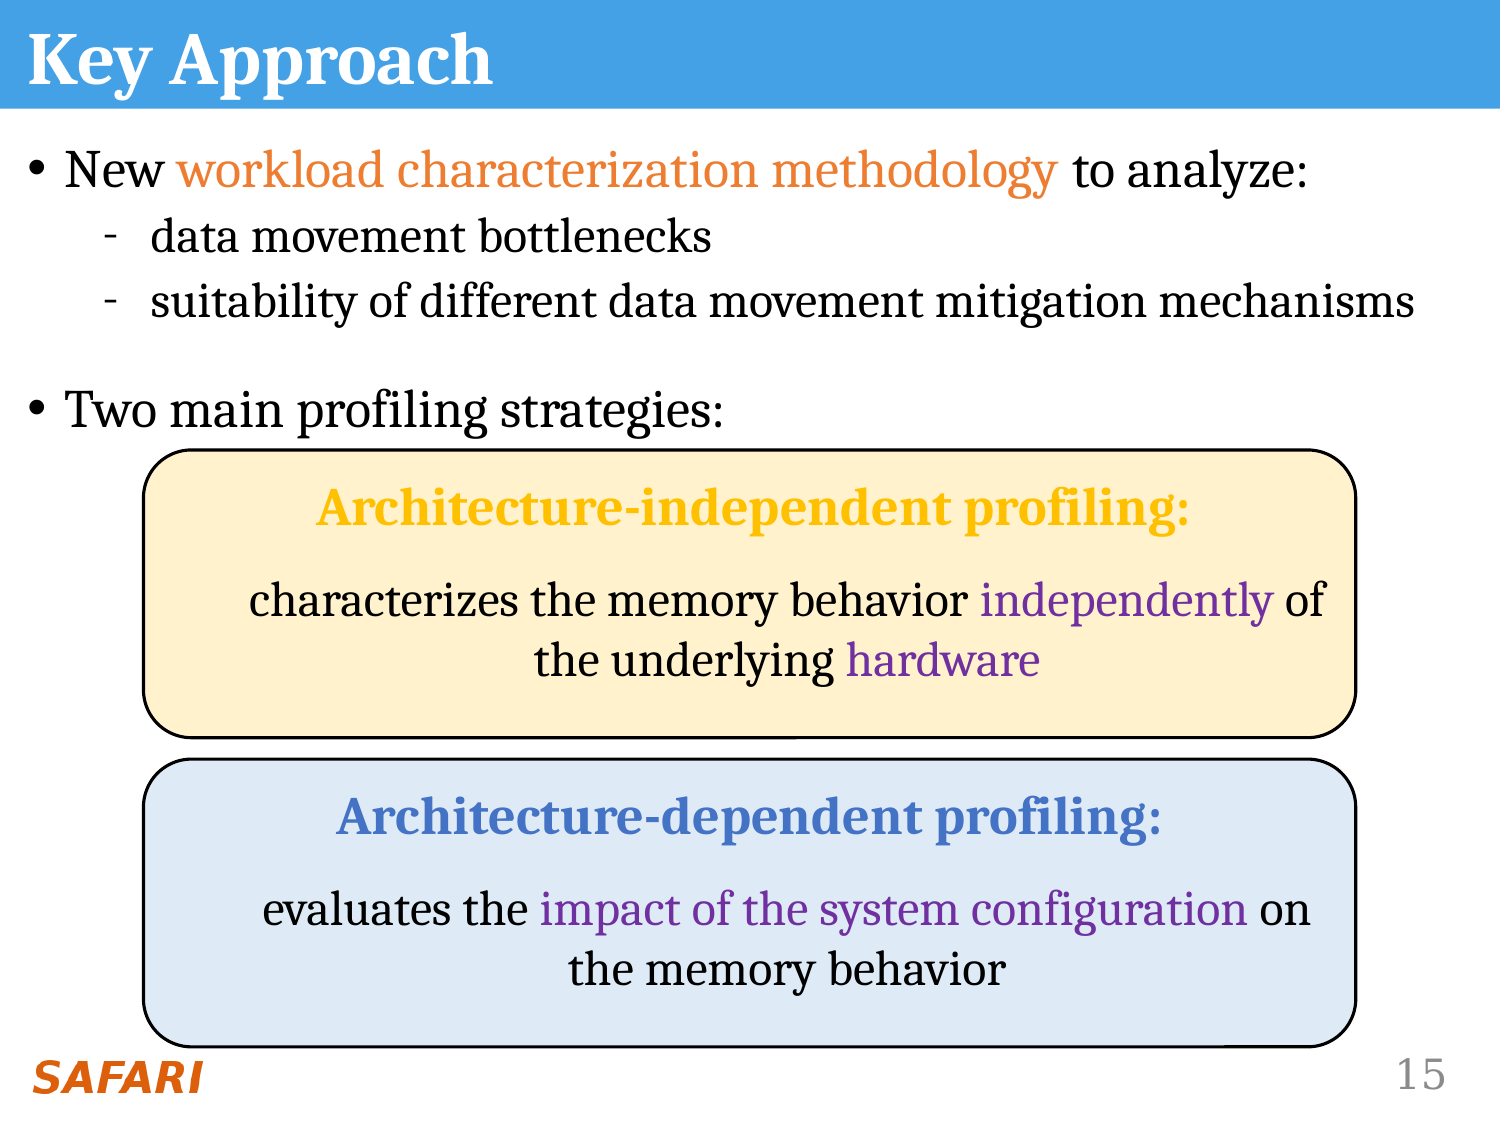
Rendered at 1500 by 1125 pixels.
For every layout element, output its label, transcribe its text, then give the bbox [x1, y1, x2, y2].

text_box Architecture-dependent profiling: evaluates the impact of the system configuration on the memory behavior [142, 758, 1357, 1048]
picture [31, 1051, 209, 1104]
title Key Approach [12, 12, 1487, 133]
list New workload characterization methodology to analyze: data movement bottlenecks suitability of different data movement mitigation mechanisms Two main profiling strategies: [12, 133, 1487, 1022]
text_box 15 [1299, 1042, 1463, 1103]
text_box Architecture-independent profiling: characterizes the memory behavior independently of the underlying hardware [142, 448, 1357, 739]
